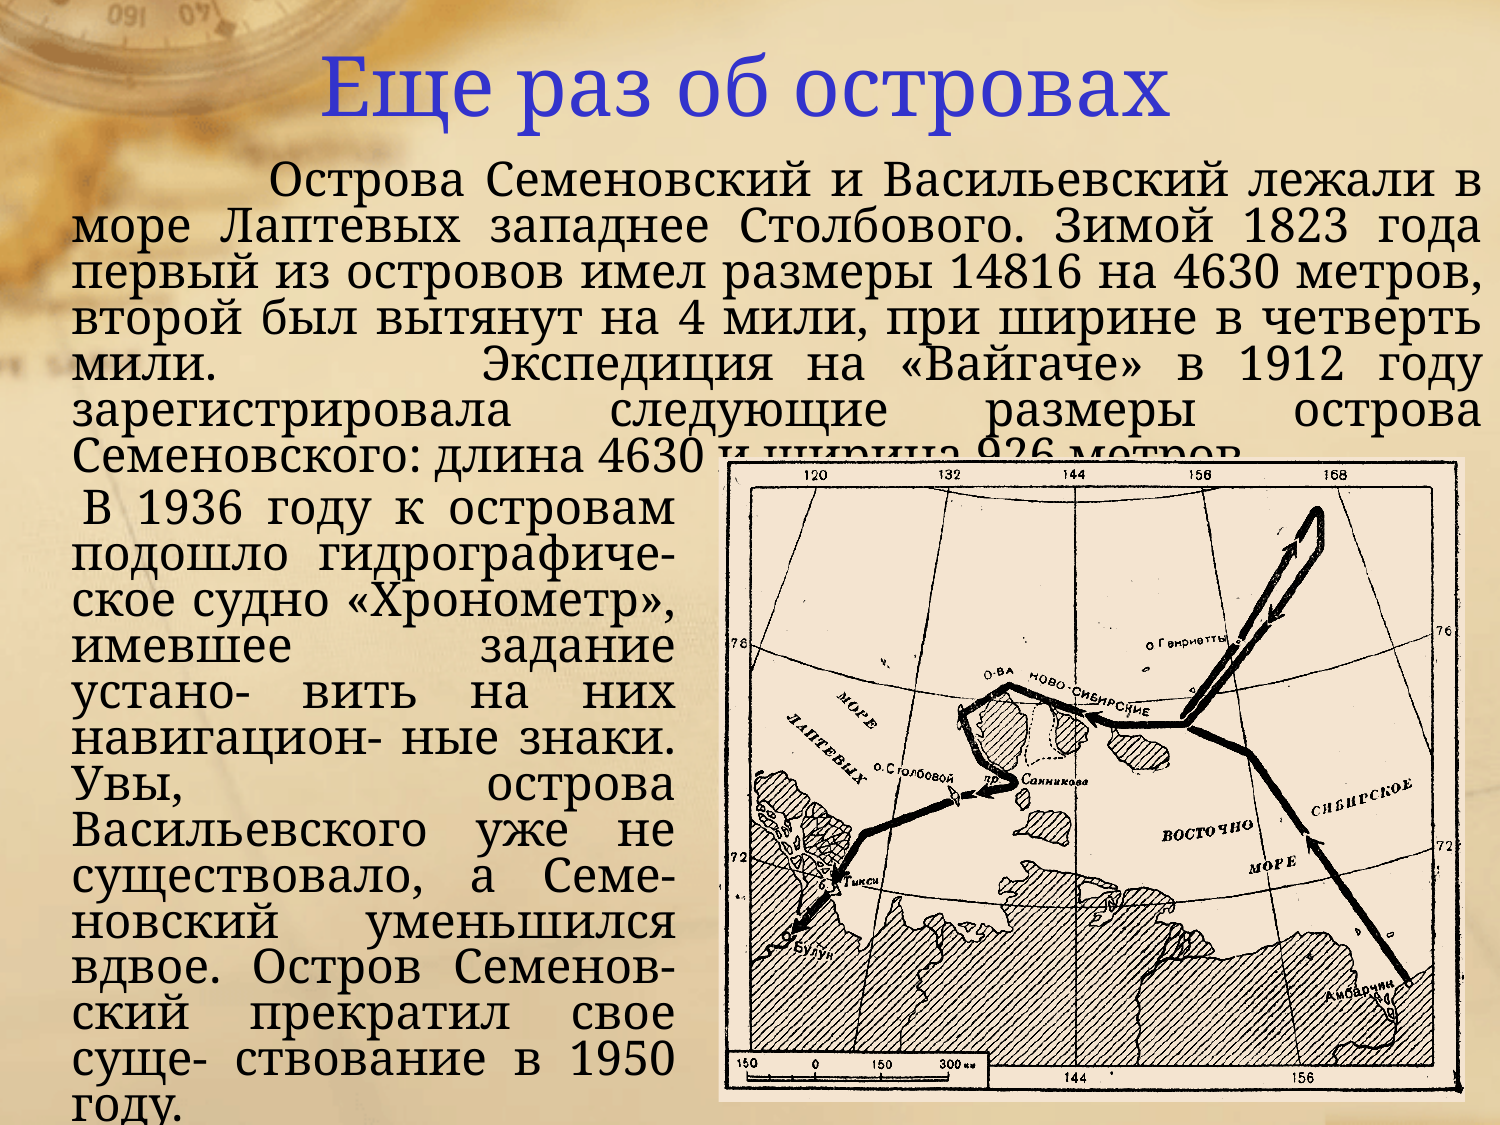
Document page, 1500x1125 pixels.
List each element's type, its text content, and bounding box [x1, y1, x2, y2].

text_box В 1936 году к островам подошло гидрографиче- ское судно «Хронометр», имевшее задание устано- вить на них навигацион- ные знаки. Увы, острова Васильевского уже не существовало, а Семе- новский уменьшился вдвое. Остров Семенов- ский прекратил свое суще- ствование в 1950 году. [0, 480, 692, 1125]
picture [0, 0, 1500, 152]
title Еще раз об островах [304, 0, 1425, 141]
picture [692, 456, 1500, 1125]
list Острова Семеновский и Васильевский лежали в море Лаптевых западнее Столбового. Зимой 1823 года первый из островов имел размеры 14816 на 4630 метров, второй был вытянут на 4 мили, при ширине в четверть мили. Экспедиция на «Вайгаче» в 1912 году зарегистрировала следующие размеры острова Семеновского: длина 4630 и ширина 926 метров. [0, 152, 1500, 493]
